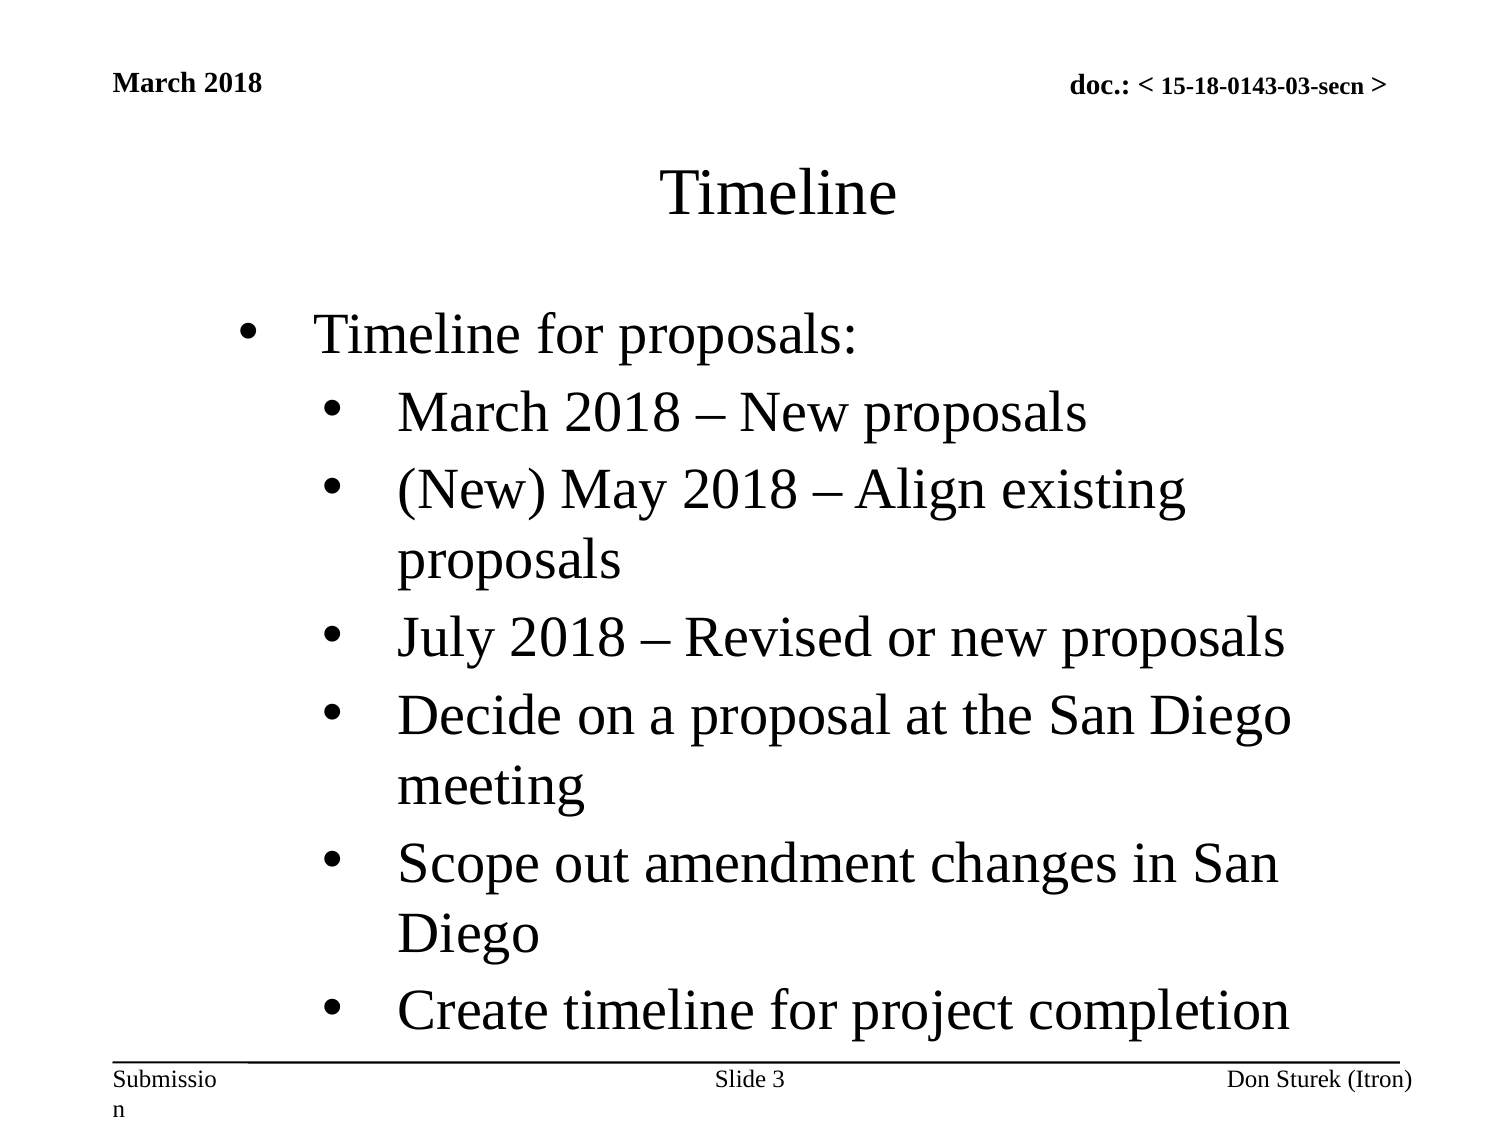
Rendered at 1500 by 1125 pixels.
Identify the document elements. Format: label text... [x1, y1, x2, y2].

text_box Timeline for proposals: March 2018 – New proposals (New) May 2018 – Align existing proposals July 2018 – Revised or new proposals Decide on a proposal at the San Diego meeting Scope out amendment changes in San Diego Create timeline for project completion [82, 287, 1421, 976]
slide_number Slide 3 [714, 1061, 786, 1093]
footer Don Sturek (Itron) [843, 1061, 1413, 1093]
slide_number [112, 62, 376, 99]
text_box Timeline [141, 87, 1417, 287]
